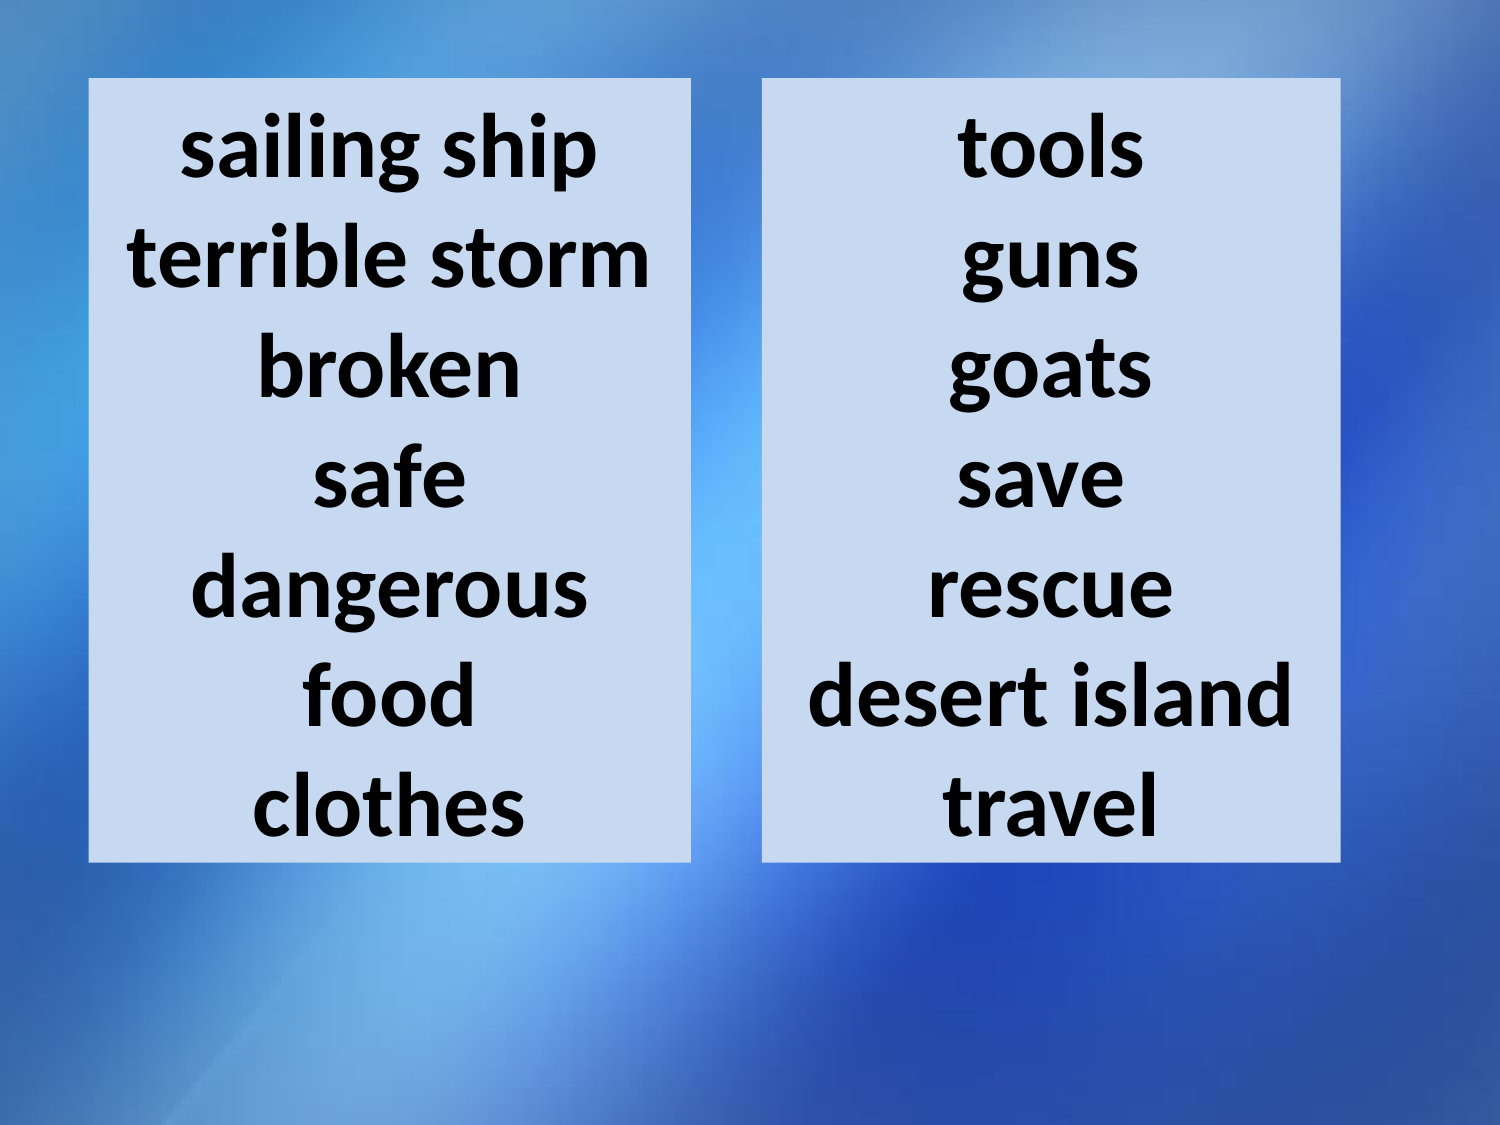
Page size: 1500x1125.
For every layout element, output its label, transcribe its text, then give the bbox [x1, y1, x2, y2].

text_box tools guns goats save rescue desert island travel [761, 78, 1341, 863]
text_box sailing ship terrible storm broken safe dangerous food clothes [88, 78, 691, 863]
picture [0, 0, 1500, 1125]
